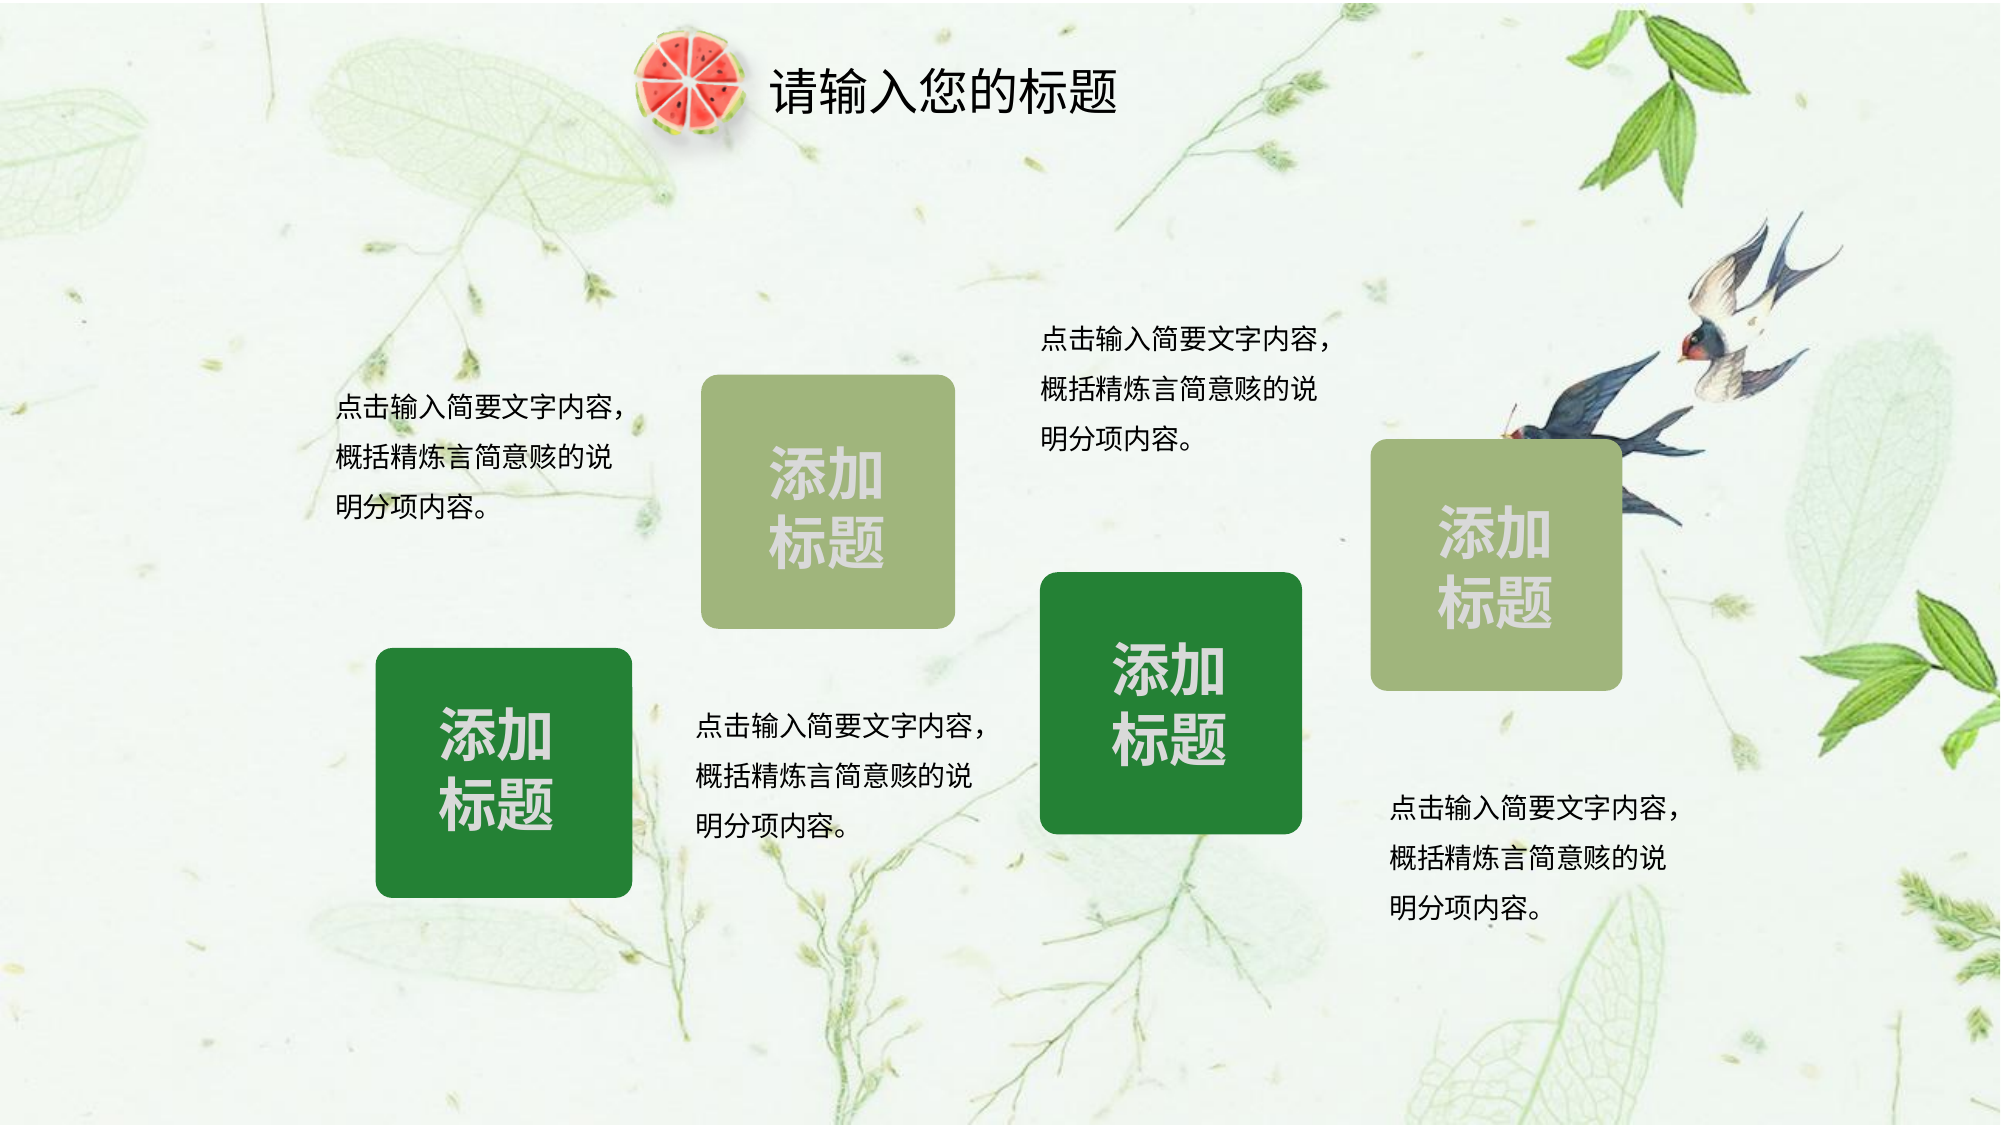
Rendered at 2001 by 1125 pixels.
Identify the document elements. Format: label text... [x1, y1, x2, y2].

text_box [0, 0, 2000, 1125]
text_box 请输入您的标题 [754, 53, 1378, 129]
